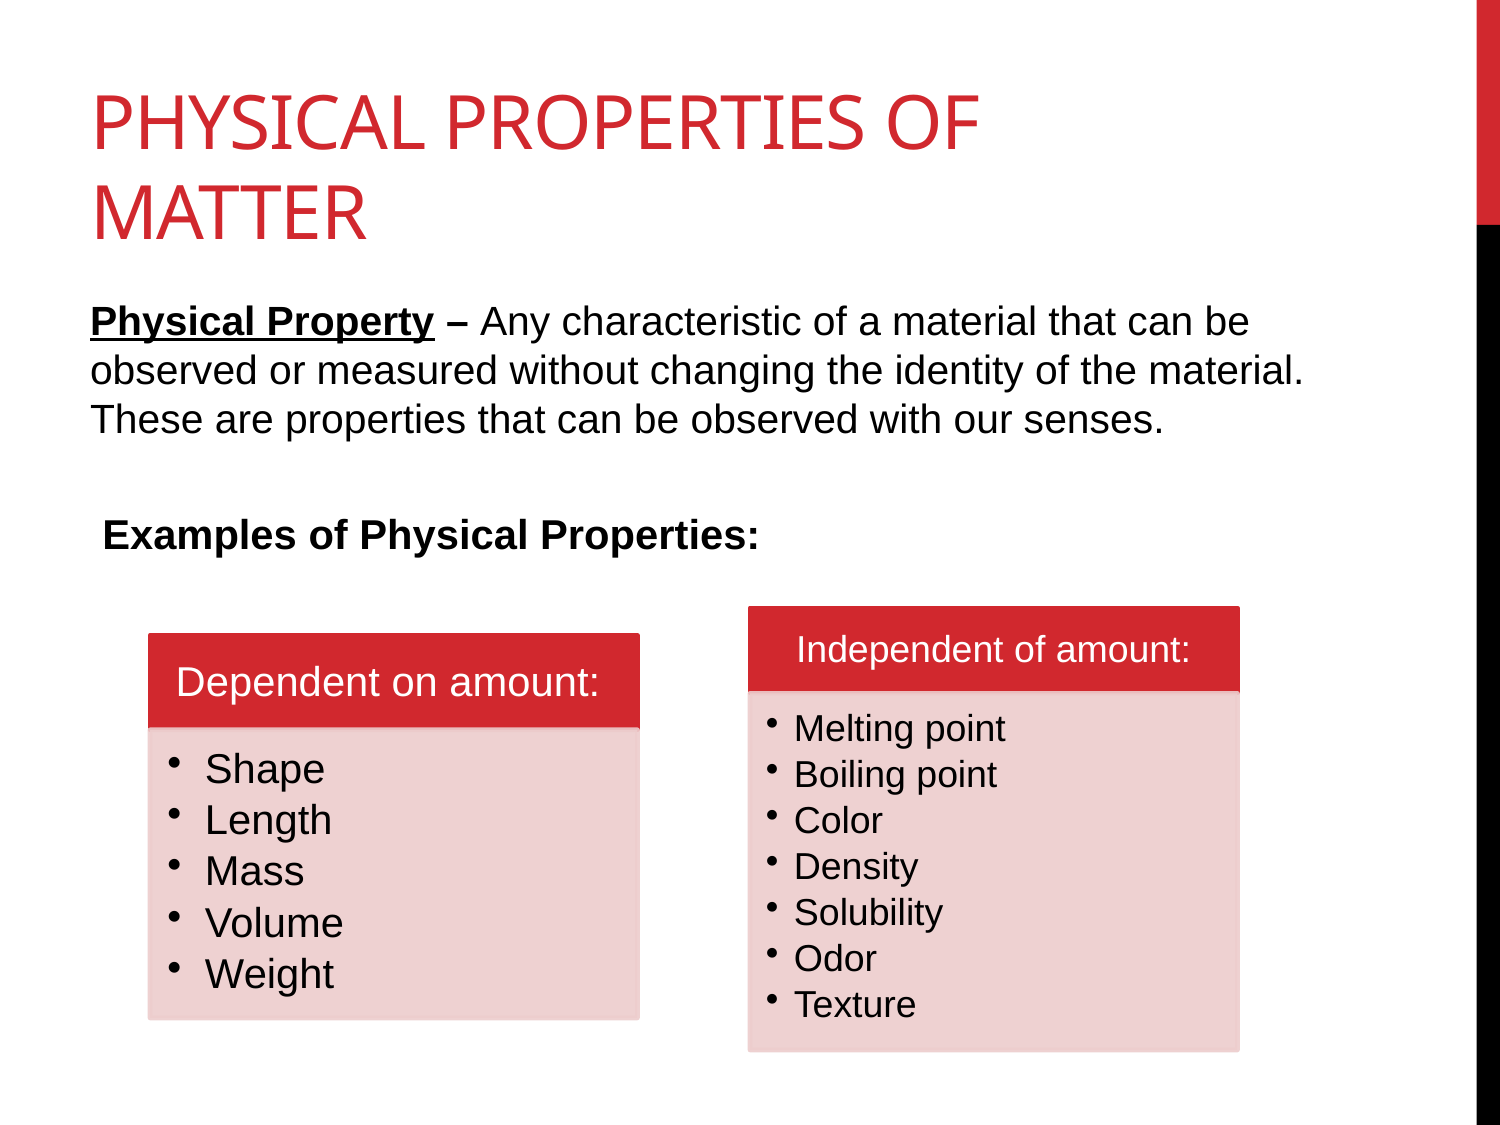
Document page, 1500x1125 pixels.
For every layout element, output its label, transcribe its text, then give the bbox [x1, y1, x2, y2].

list Physical Property – Any characteristic of a material that can be observed or measured without changing the identity of the material. These are properties that can be observed with our senses. [75, 287, 1325, 500]
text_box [149, 615, 638, 1038]
title Physical Properties of Matter [75, 25, 1238, 263]
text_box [749, 607, 1238, 1051]
text_box Examples of Physical Properties: [87, 500, 875, 610]
